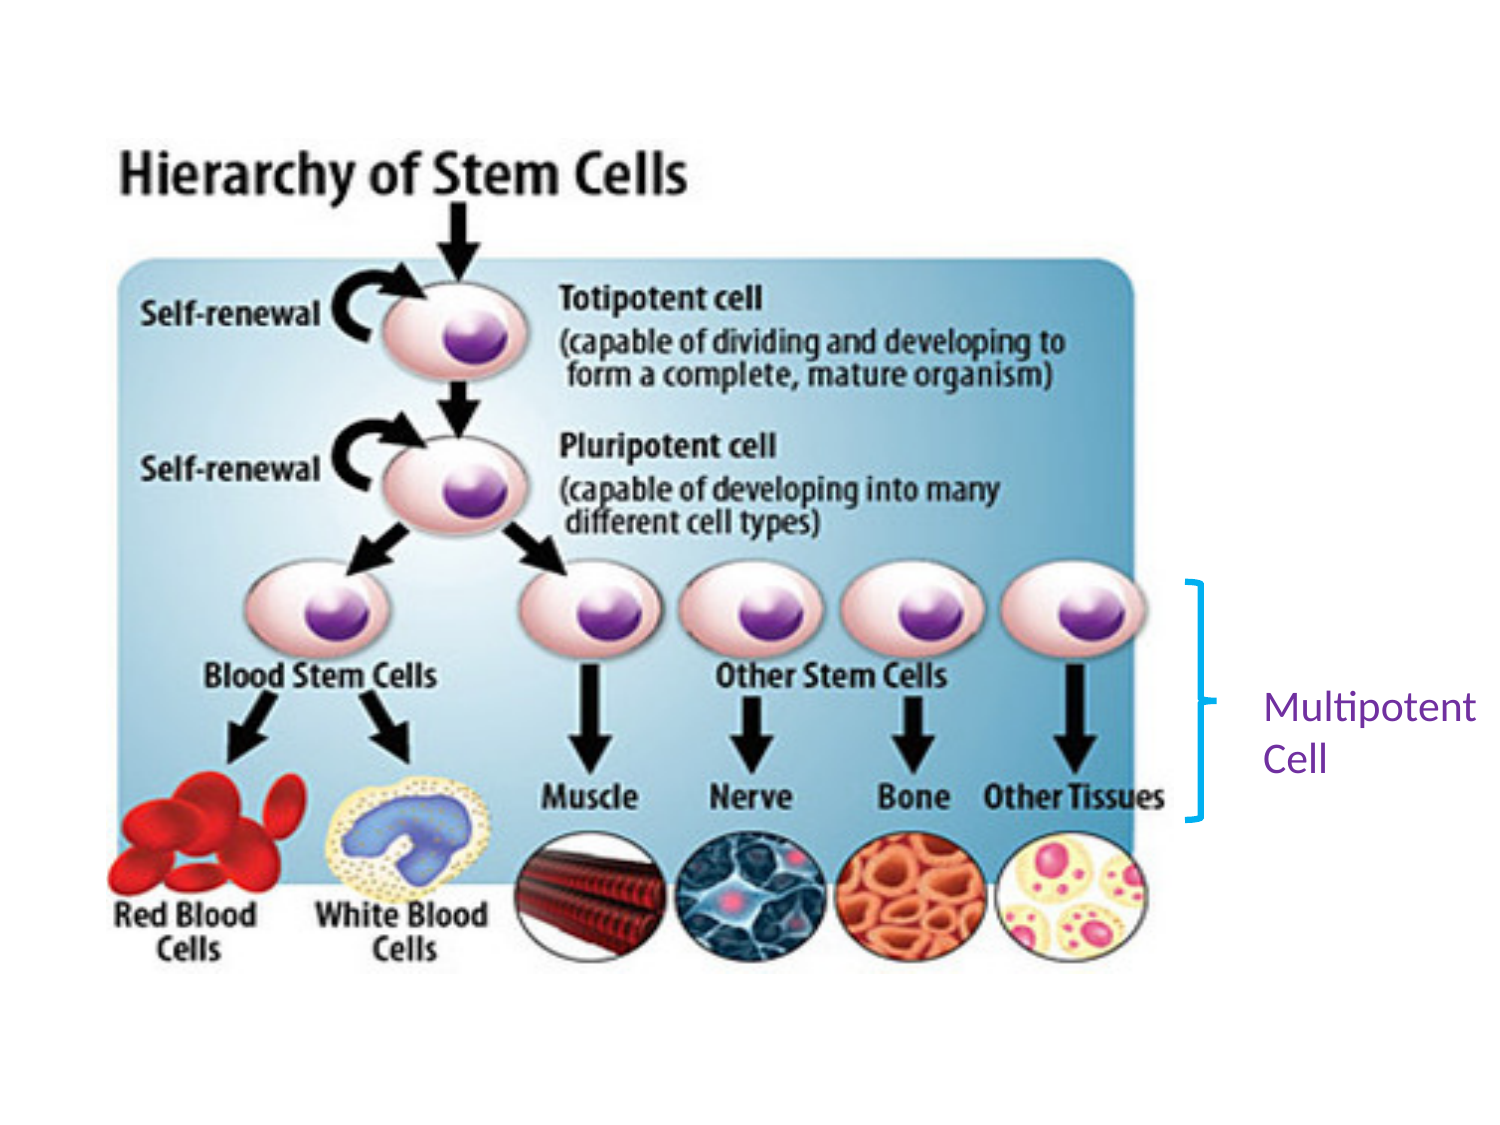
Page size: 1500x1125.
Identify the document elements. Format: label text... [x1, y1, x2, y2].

text_box [1184, 581, 1217, 821]
text_box Multipotent Cell [1248, 670, 1500, 790]
picture [106, 138, 1174, 974]
